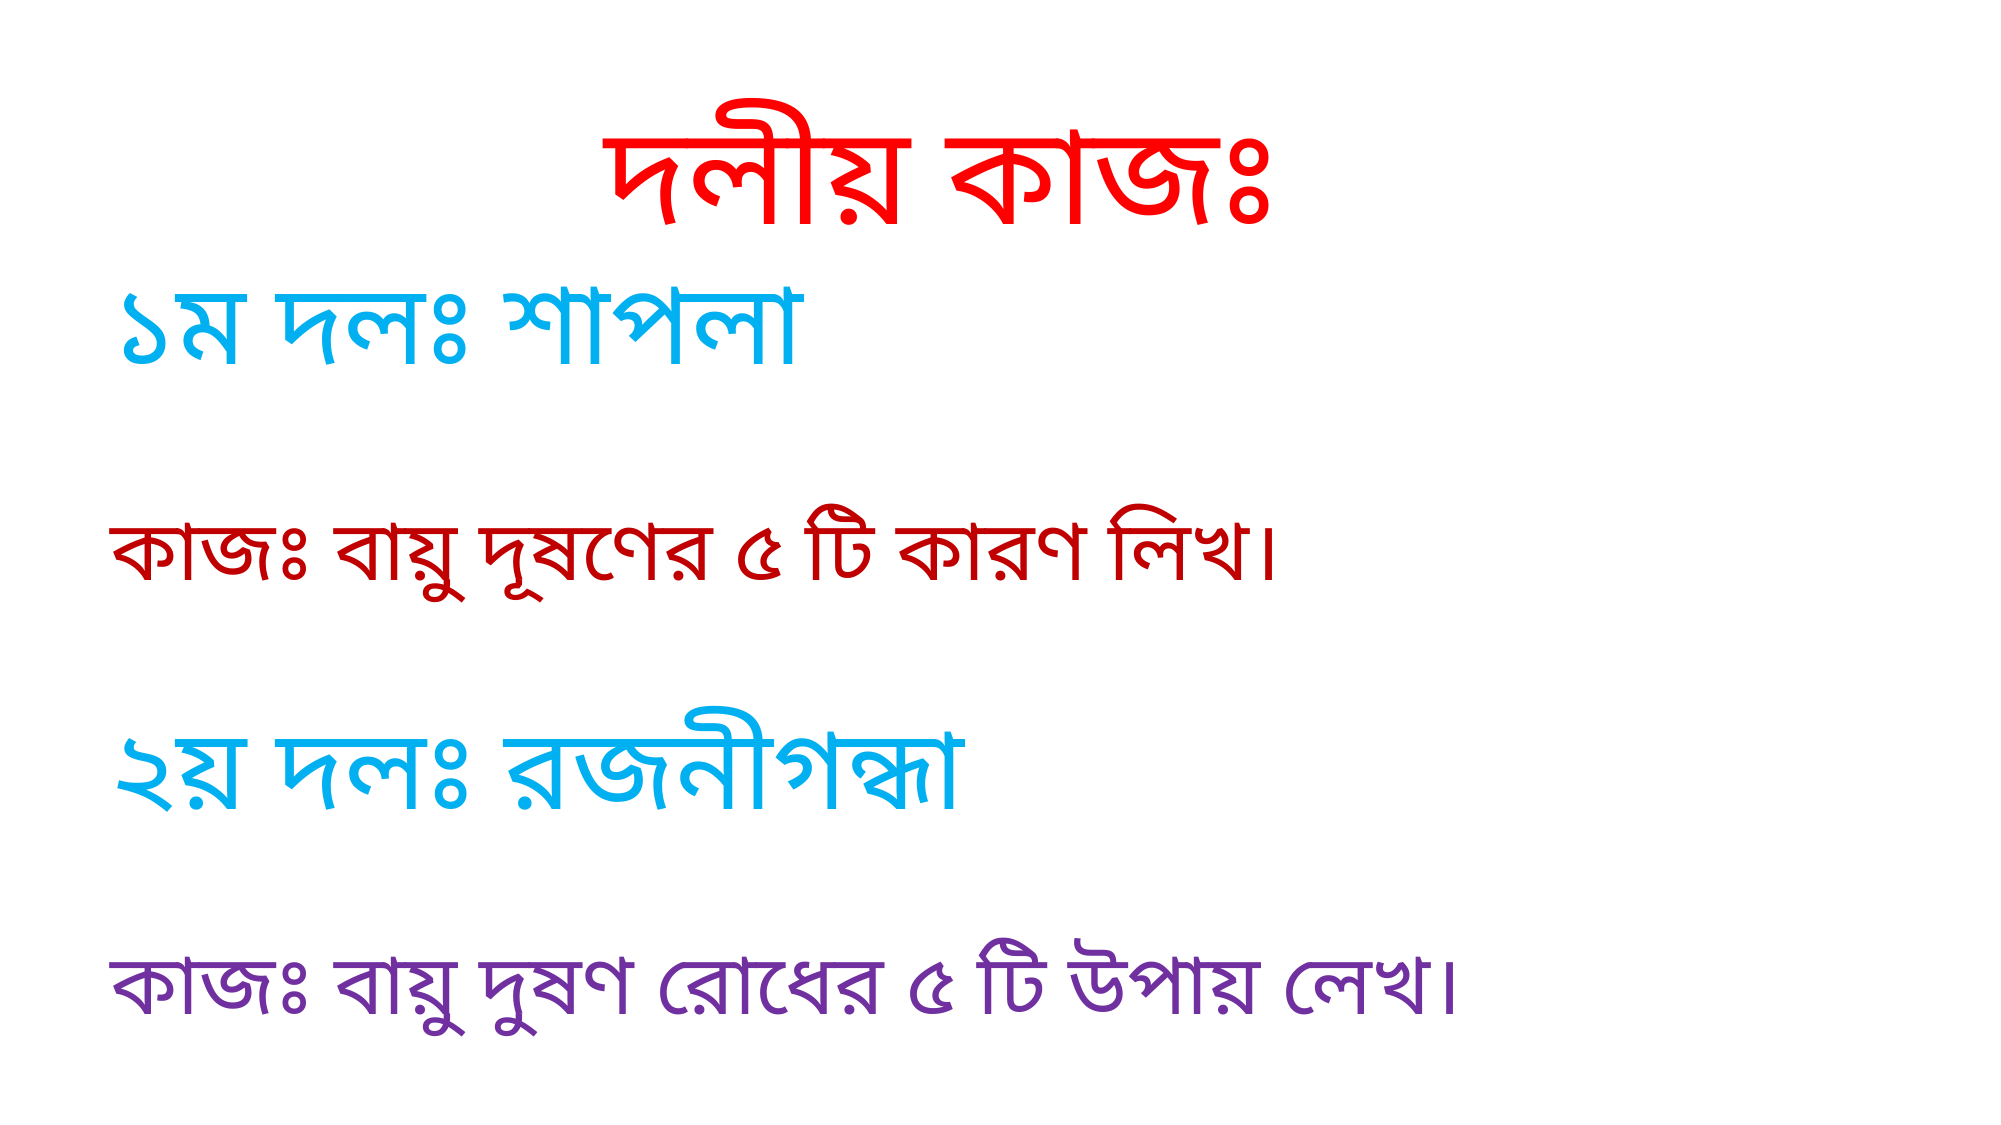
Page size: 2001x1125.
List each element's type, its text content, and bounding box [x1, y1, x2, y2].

text_box দলীয় কাজঃ ১ম দলঃ শাপলা কাজঃ বায়ু দূষণের ৫ টি কারণ লিখ। ২য় দলঃ রজনীগন্ধা কাজঃ বায়ু দুষণ রোধের ৫ টি উপায় লেখ। [95, 79, 1790, 1040]
